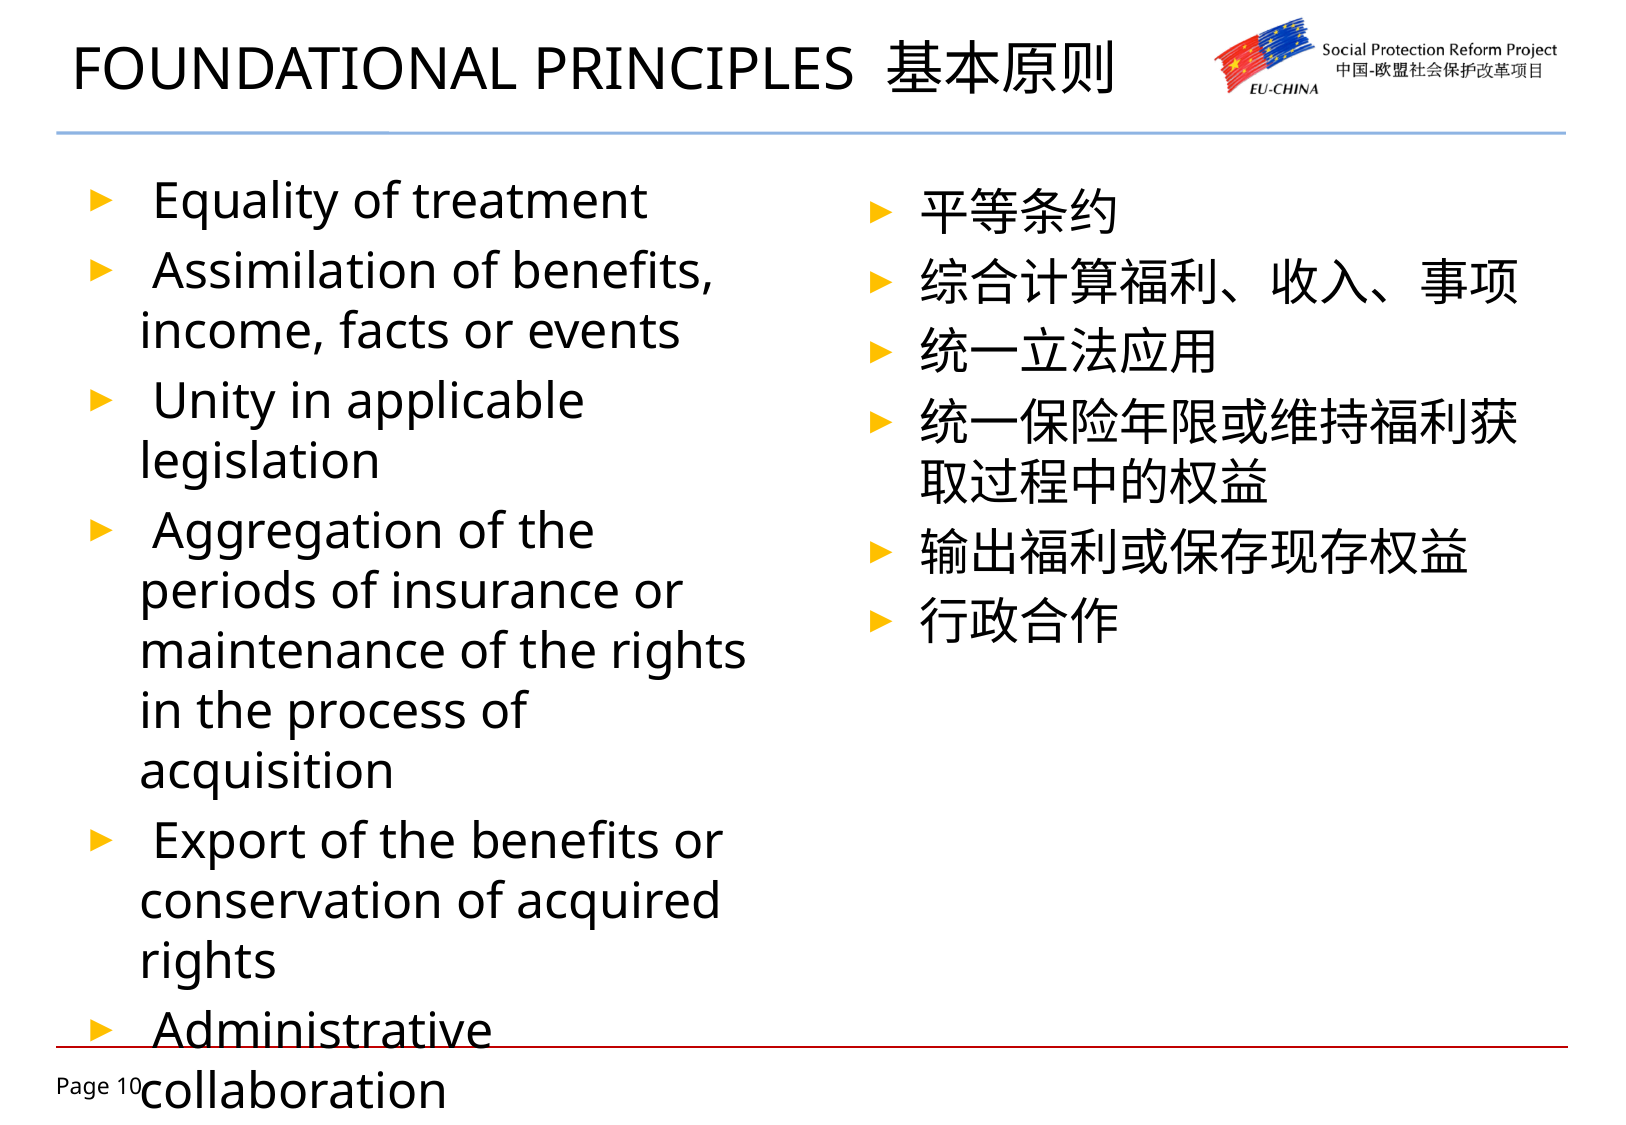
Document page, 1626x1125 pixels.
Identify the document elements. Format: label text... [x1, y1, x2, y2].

title FOUNDATIONAL PRINCIPLES 基本原则 [56, 13, 1544, 120]
text_box 平等条约 综合计算福利、收入、事项 统一立法应用 统一保险年限或维持福利获取过程中的权益 输出福利或保存现存权益 行政合作 [847, 172, 1581, 1017]
picture [1206, 10, 1567, 99]
list Equality of treatment Assimilation of benefits, income, facts or events Unity in applicable legislation Aggregation of the periods of insurance or maintenance of the rights in the process of acquisition Export of the benefits or conservation of acquired rights Administrative collaboration [67, 160, 801, 1006]
